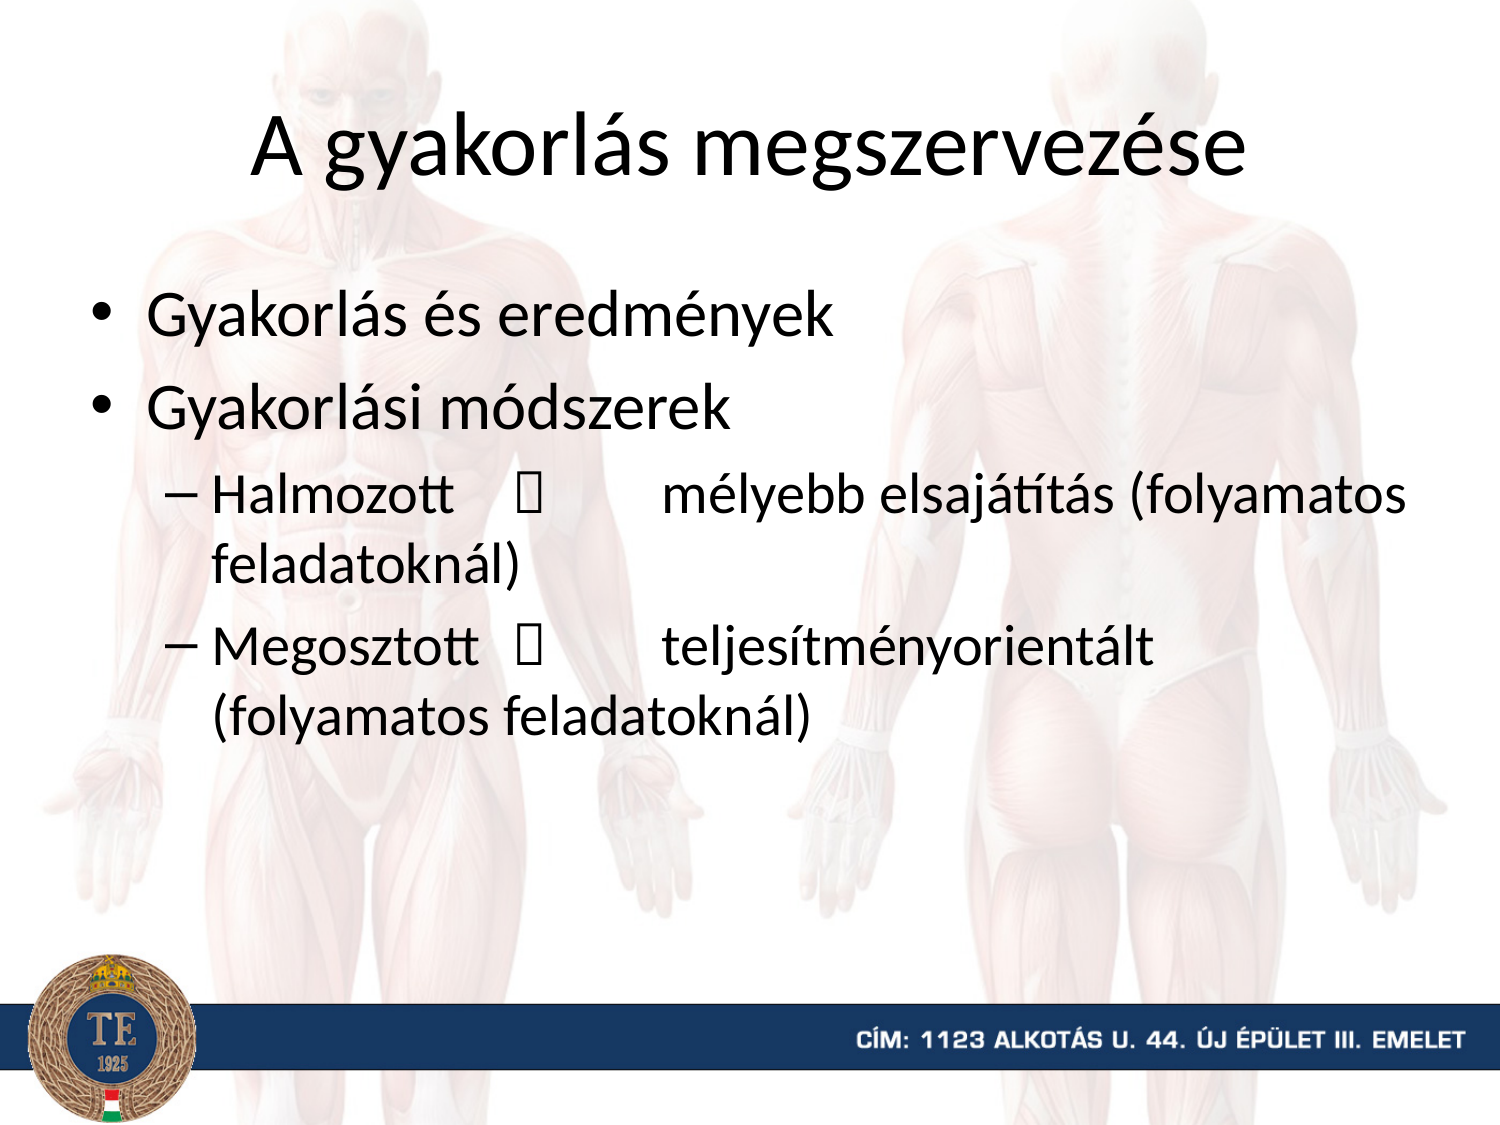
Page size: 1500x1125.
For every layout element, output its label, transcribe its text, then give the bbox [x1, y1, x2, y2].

title A gyakorlás megszervezése [75, 45, 1425, 233]
list Gyakorlás és eredmények Gyakorlási módszerek Halmozott  mélyebb elsajátítás (folyamatos feladatoknál) Megosztott  teljesítményorientált (folyamatos feladatoknál) [75, 262, 1425, 1005]
picture [0, 0, 1500, 1125]
